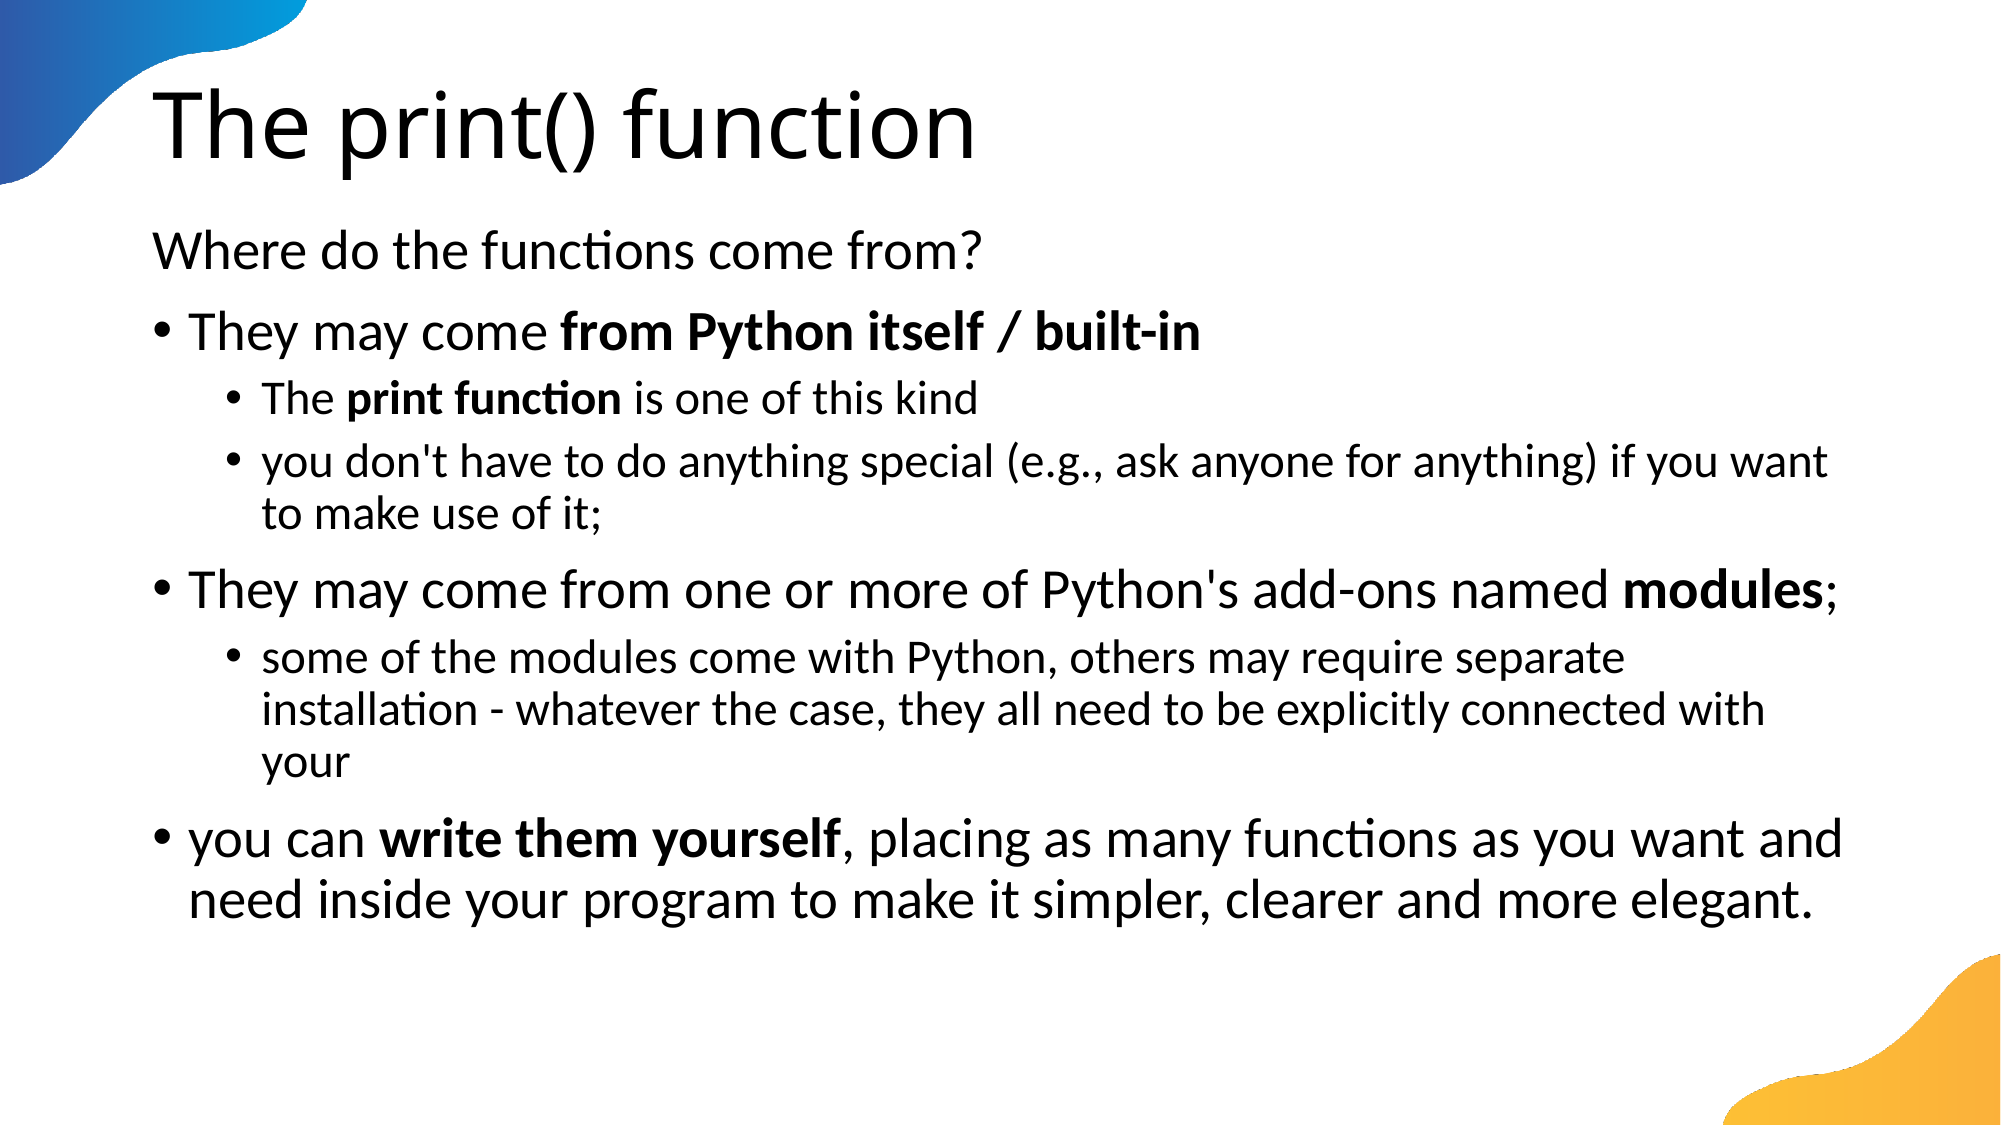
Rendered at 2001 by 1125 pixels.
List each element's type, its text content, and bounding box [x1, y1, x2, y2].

picture [1719, 941, 2001, 1125]
list Where do the functions come from? They may come from Python itself / built-in The print function is one of this kind you don't have to do anything special (e.g., ask anyone for anything) if you want to make use of it; They may come from one or more of Python's add-ons named modules; some of the modules come with Python, others may require separate installation - whatever the case, they all need to be explicitly connected with your you can write them yourself, placing as many functions as you want and need inside your program to make it simpler, clearer and more elegant. [137, 213, 1863, 1041]
picture [0, 0, 311, 198]
title The print() function [137, 59, 1863, 198]
